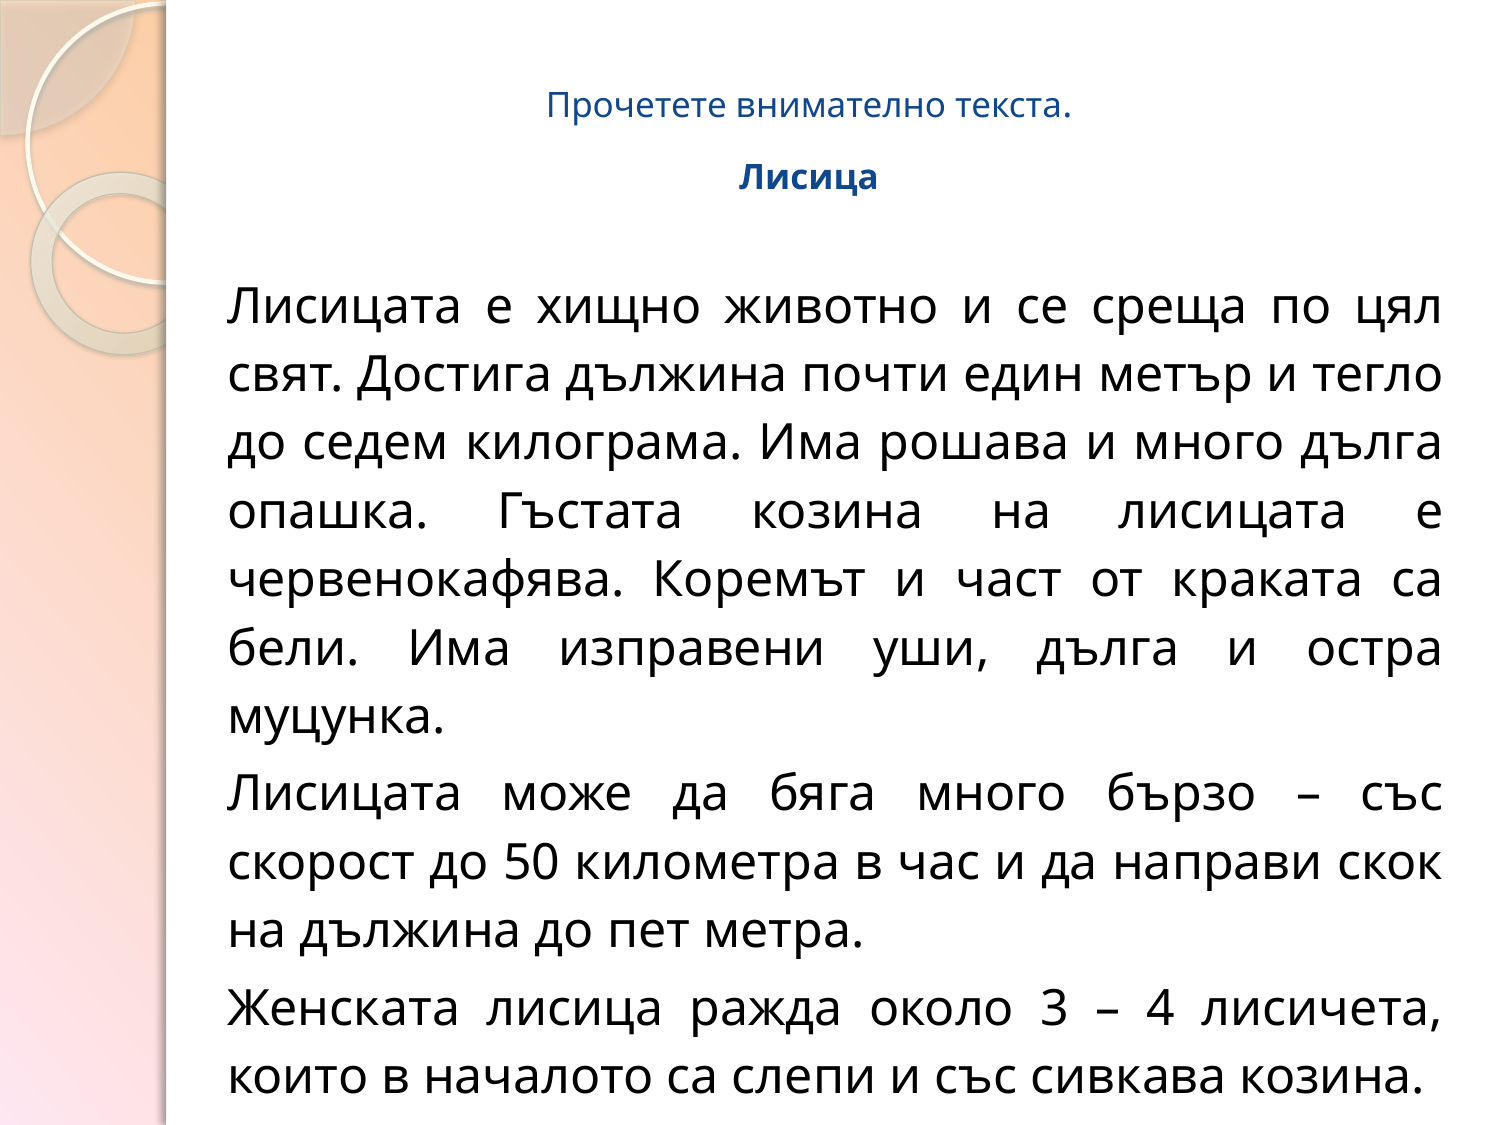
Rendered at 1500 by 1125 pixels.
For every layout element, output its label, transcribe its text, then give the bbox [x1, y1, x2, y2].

list Лисицата е хищно животно и се среща по цял свят. Достига дължина почти един метър и тегло до седем килограма. Има рошава и много дълга опашка. Гъстата козина на лисицата е червенокафява. Коремът и част от краката са бели. Има изправени уши, дълга и остра муцунка. Лисицата може да бяга много бързо – със скорост до 50 километра в час и да направи скок на дължина до пет метра. Женската лисица ражда около 3 – 4 лисичета, които в началото са слепи и със сивкава козина. [159, 262, 1459, 1125]
title Прочетете внимателно текста. Лисица [171, 42, 1447, 209]
